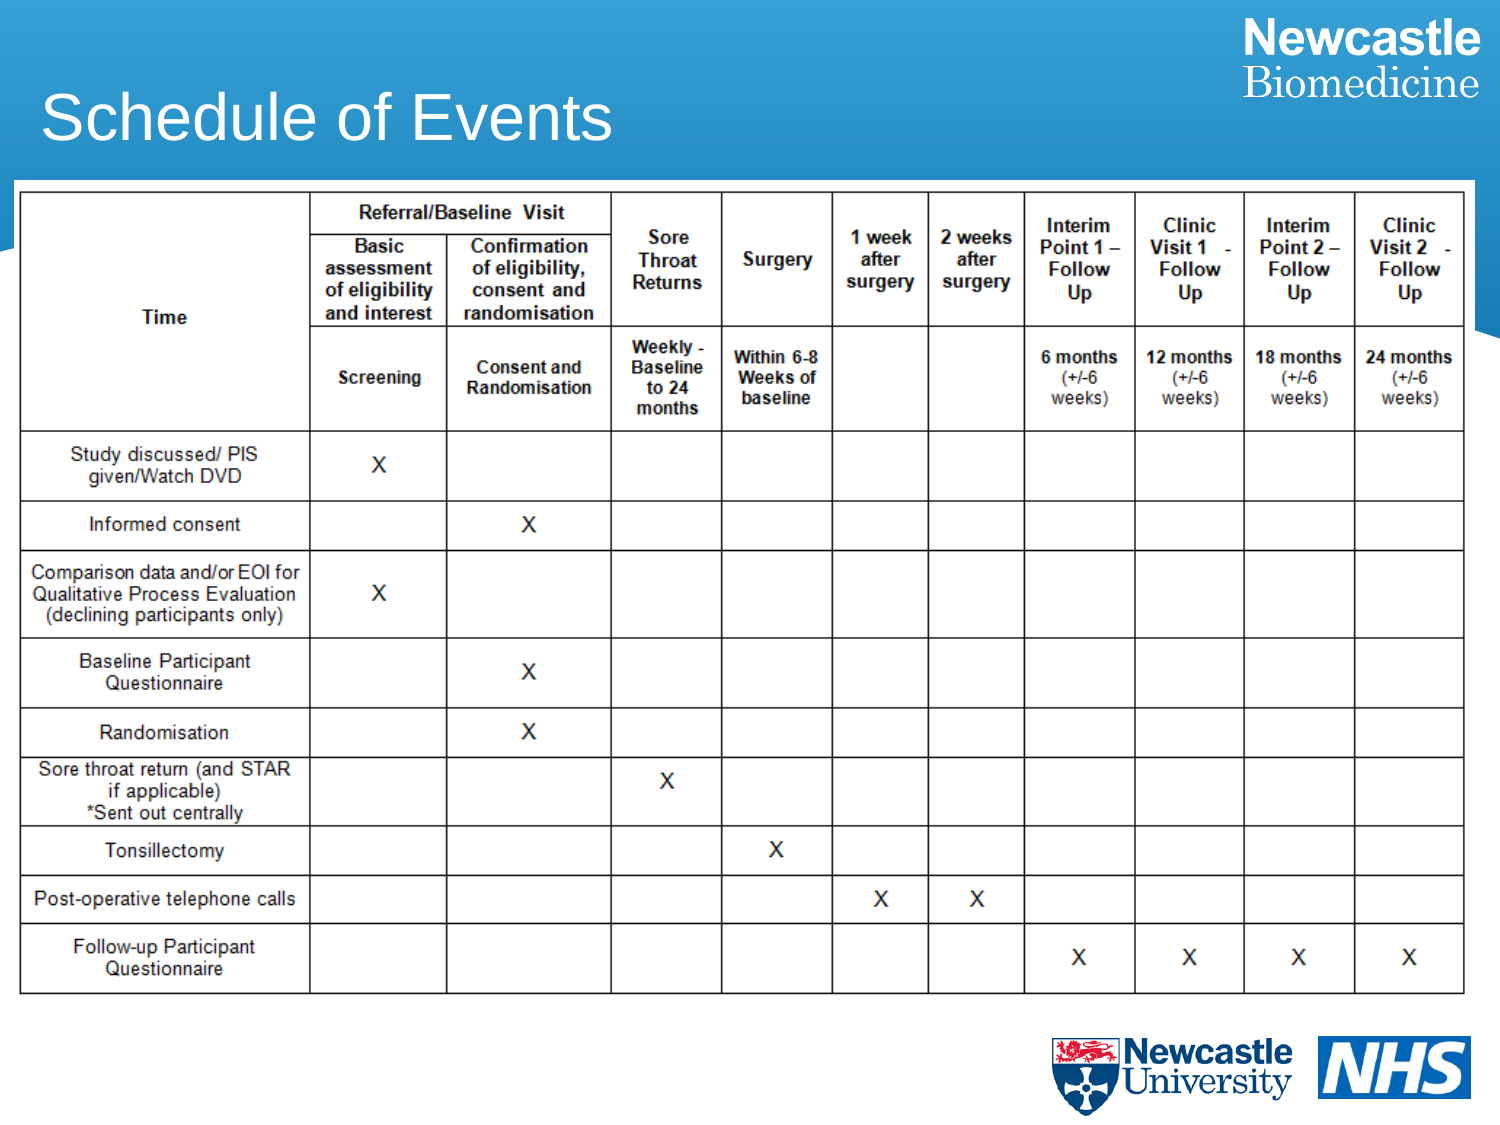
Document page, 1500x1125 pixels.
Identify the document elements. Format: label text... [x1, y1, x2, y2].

picture [1235, 9, 1486, 104]
picture [1052, 1038, 1292, 1116]
title Schedule of Events [25, 19, 1222, 178]
picture [1318, 1036, 1471, 1099]
picture [13, 180, 1476, 1006]
